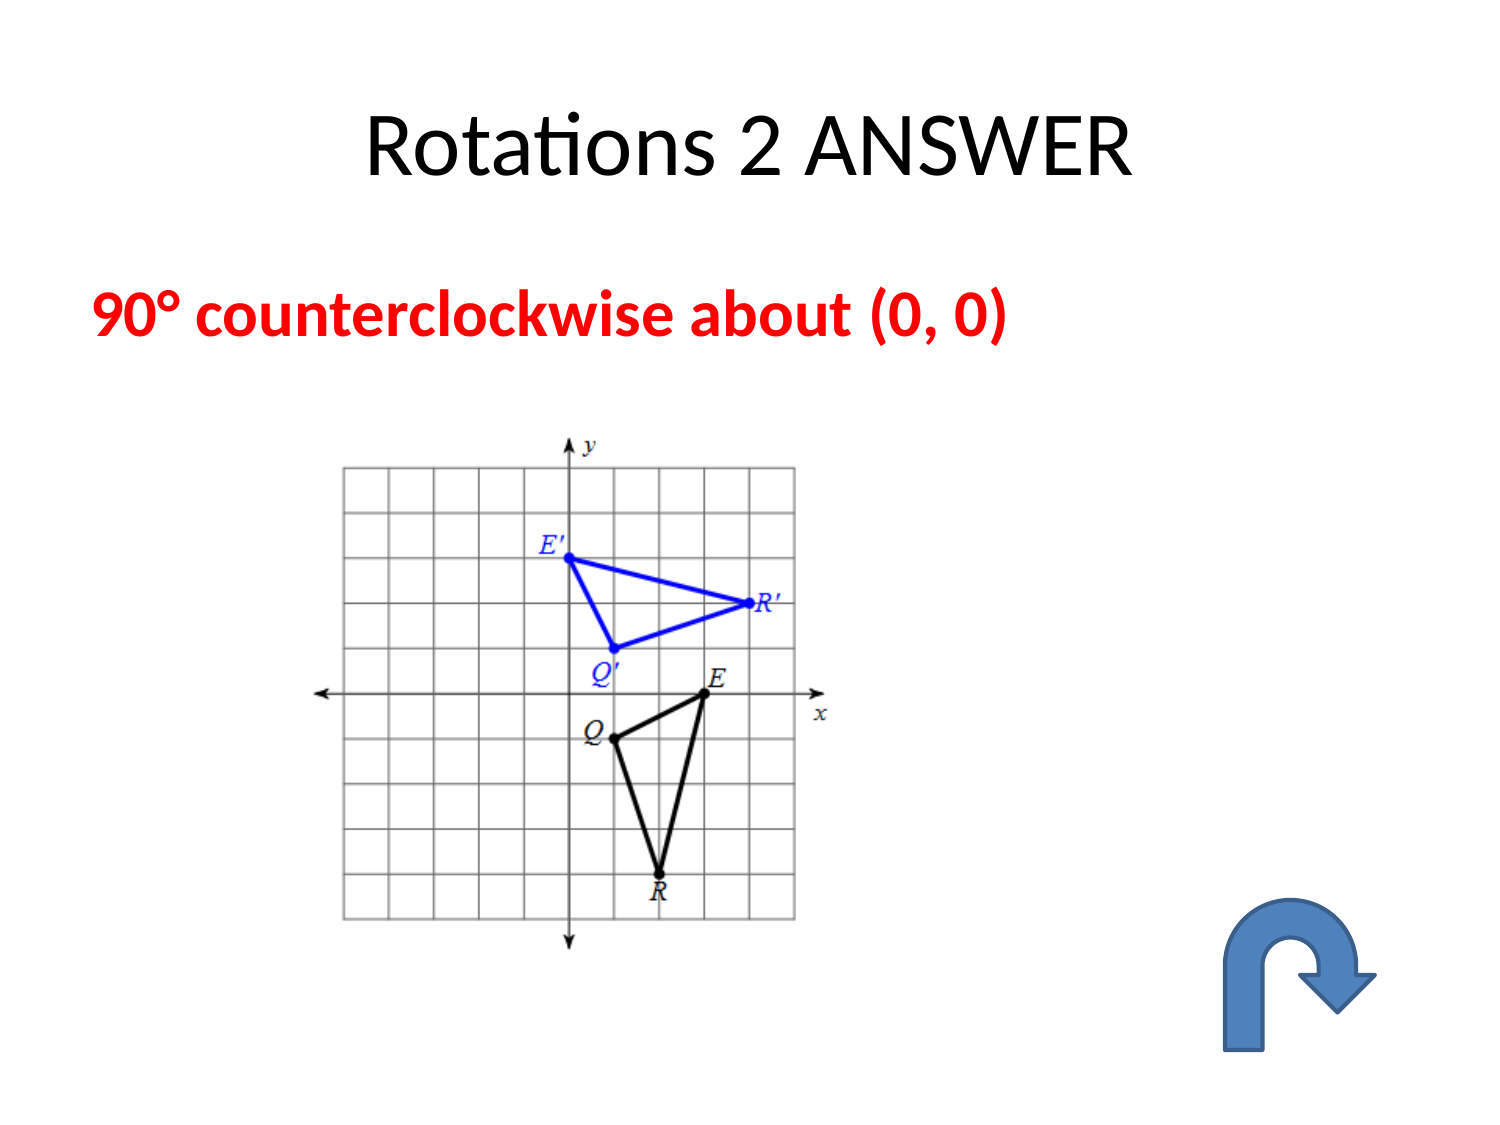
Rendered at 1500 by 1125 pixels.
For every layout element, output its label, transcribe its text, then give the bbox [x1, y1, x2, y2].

title Rotations 2 ANSWER [75, 45, 1425, 233]
picture [299, 424, 832, 954]
text_box [1222, 897, 1377, 1053]
list 90° counterclockwise about (0, 0) [75, 262, 1425, 1005]
